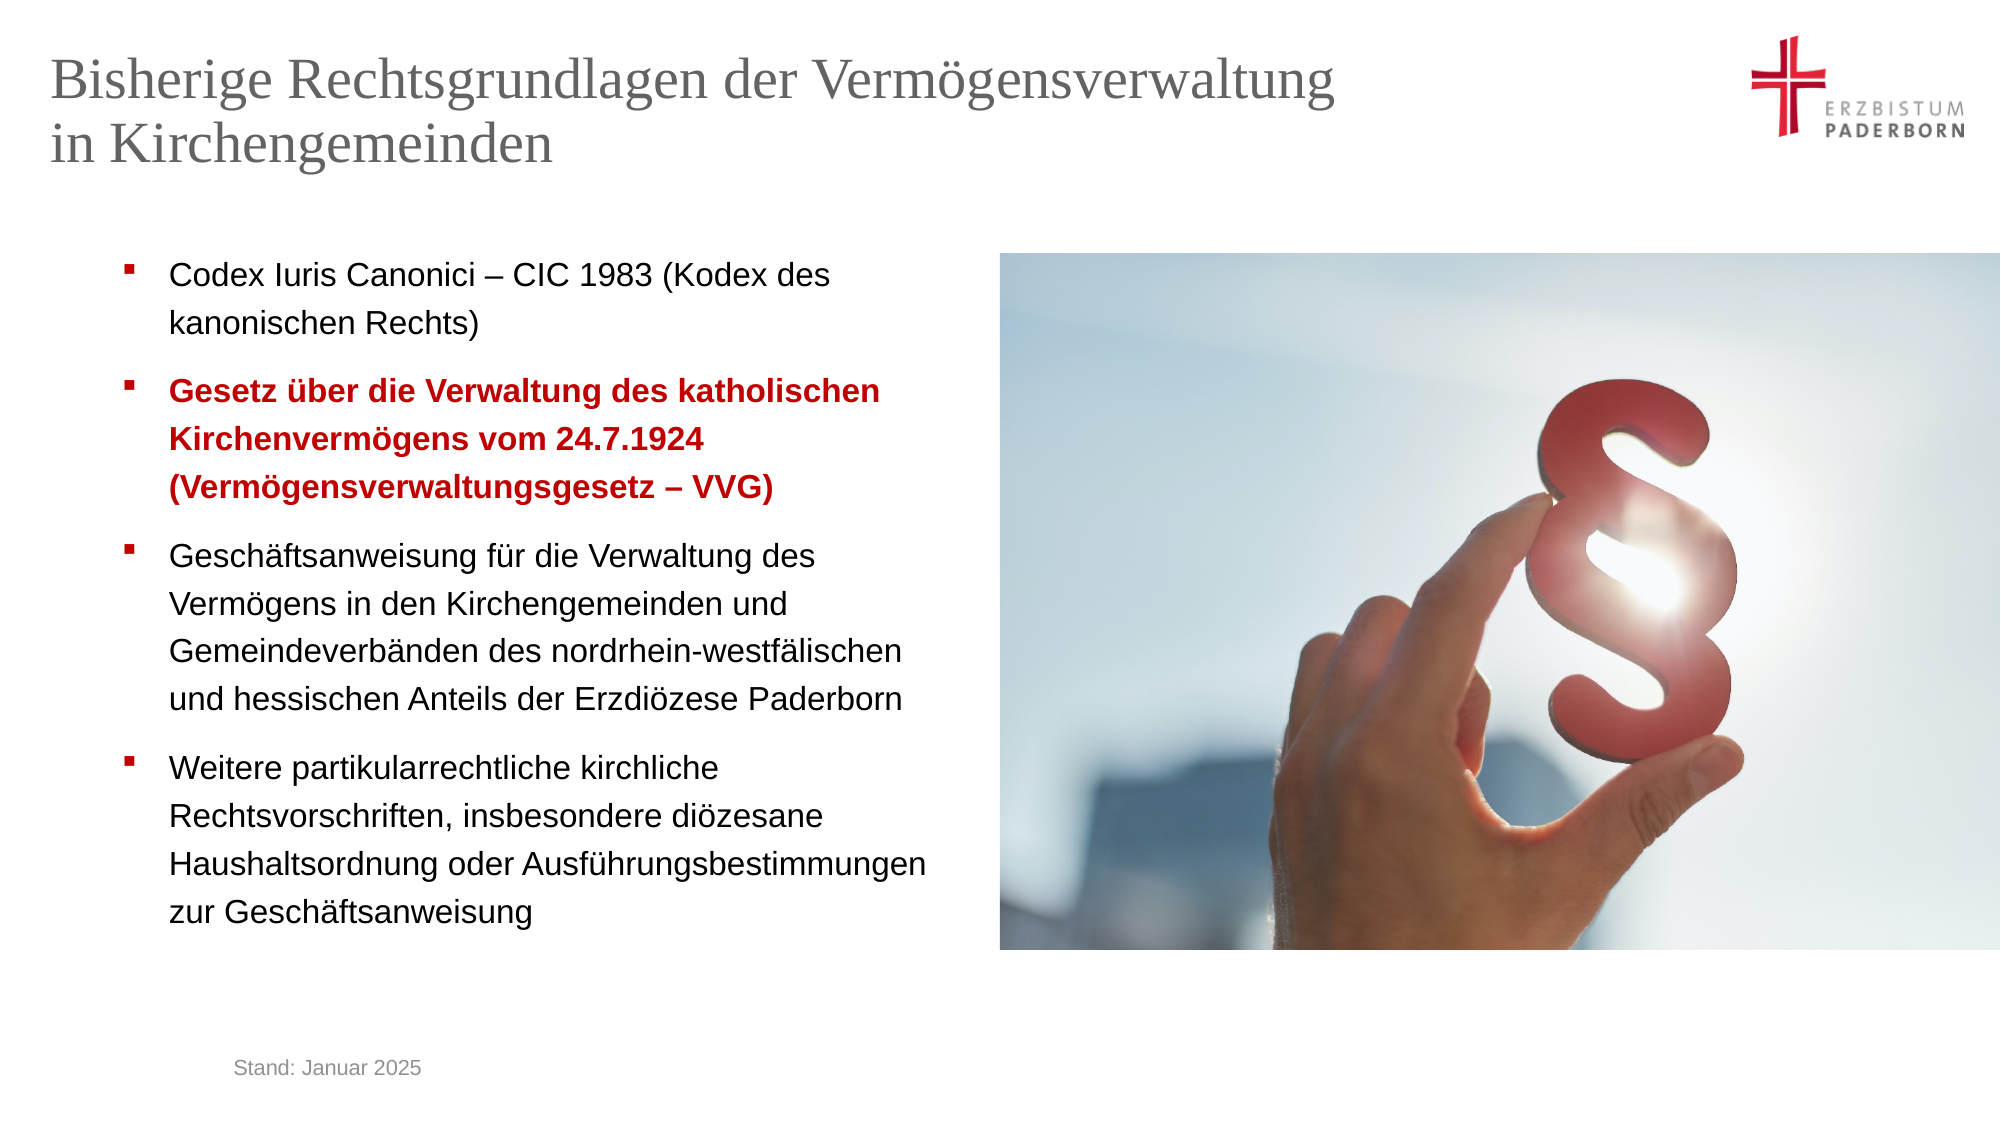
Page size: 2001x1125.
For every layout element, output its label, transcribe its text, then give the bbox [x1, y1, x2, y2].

footer Stand: Januar 2025 [218, 1036, 1964, 1088]
picture [999, 252, 2000, 950]
picture [1751, 35, 1964, 138]
title Bisherige Rechtsgrundlagen der Vermögensverwaltung in Kirchengemeinden [35, 34, 1705, 190]
list Codex Iuris Canonici – CIC 1983 (Kodex des kanonischen Rechts) Gesetz über die Verwaltung des katholischen Kirchenvermögens vom 24.7.1924 (Vermögensverwaltungsgesetz – VVG) Geschäftsanweisung für die Verwaltung des Vermögens in den Kirchengemeinden und Gemeindeverbänden des nordrhein-westfälischen und hessischen Anteils der Erzdiözese Paderborn Weitere partikularrechtliche kirchliche Rechtsvorschriften, insbesondere diözesane Haushaltsordnung oder Ausführungsbestimmungen zur Geschäftsanweisung [110, 239, 941, 1091]
